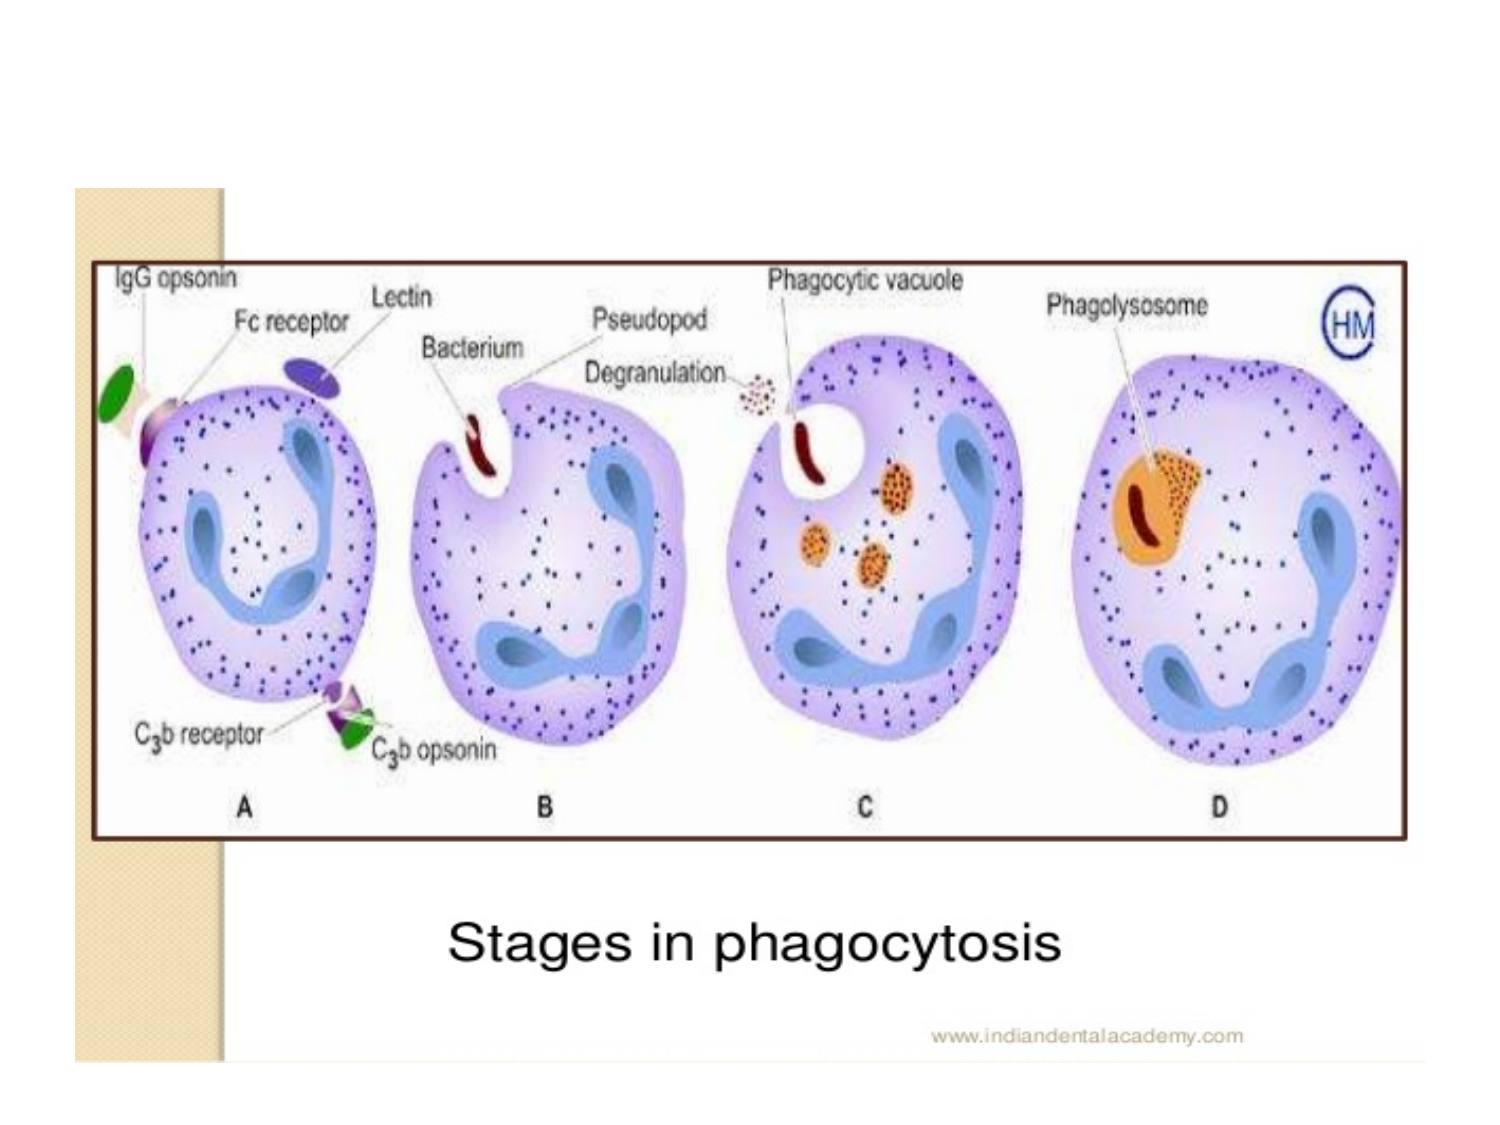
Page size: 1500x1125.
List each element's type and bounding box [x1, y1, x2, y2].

picture [74, 188, 1426, 1063]
